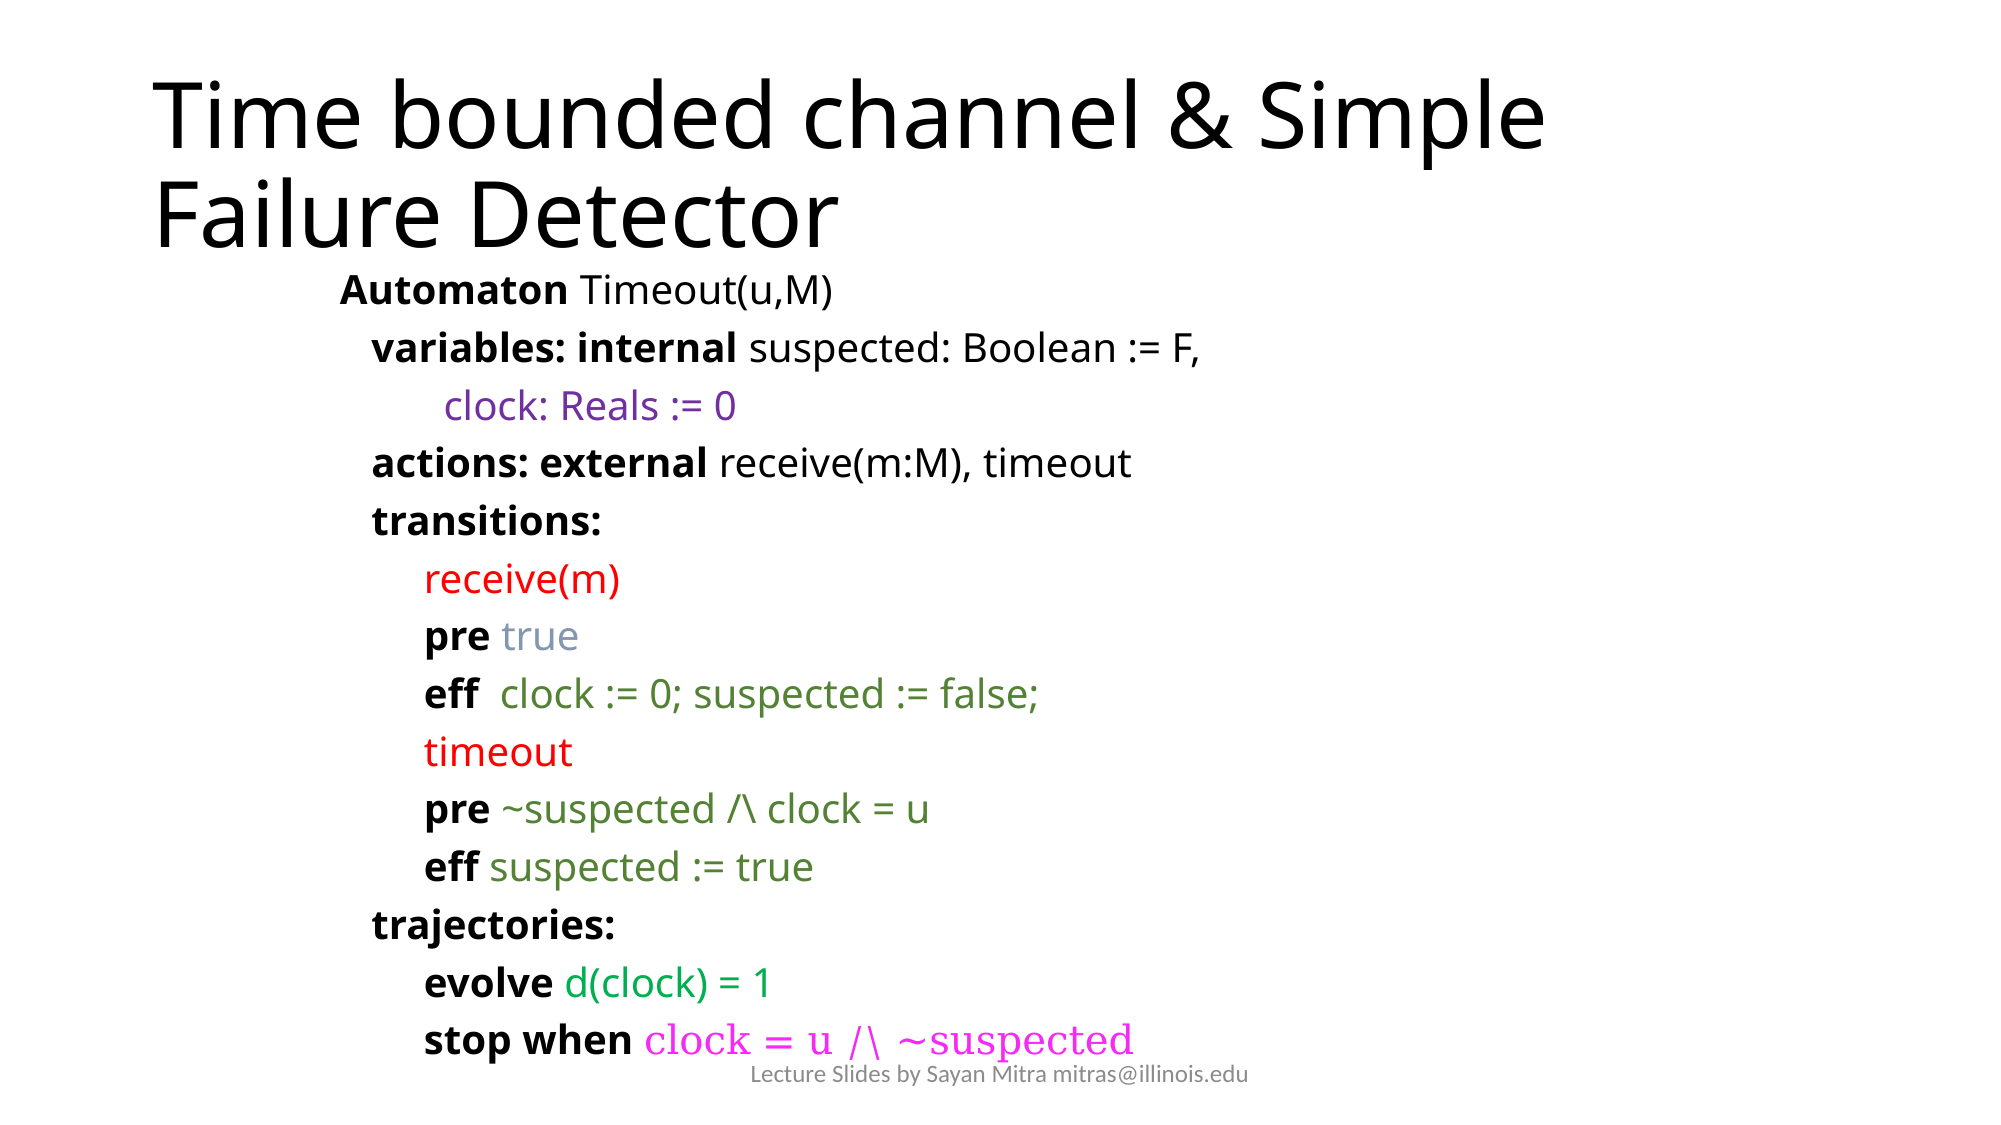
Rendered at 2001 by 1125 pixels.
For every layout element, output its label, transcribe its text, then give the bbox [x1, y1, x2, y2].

title Time bounded channel & Simple Failure Detector [137, 59, 1863, 278]
footer Lecture Slides by Sayan Mitra mitras@illinois.edu [662, 1042, 1338, 1103]
list Automaton Timeout(u,M) variables: internal suspected: Boolean := F, clock: Reals := 0 actions: external receive(m:M), timeout transitions: receive(m) pre true eff clock := 0; suspected := false; timeout pre ~suspected /\ clock = u eff suspected := true trajectories: evolve d(clock) = 1 stop when clock = u /\ ~suspected [324, 262, 1425, 1075]
